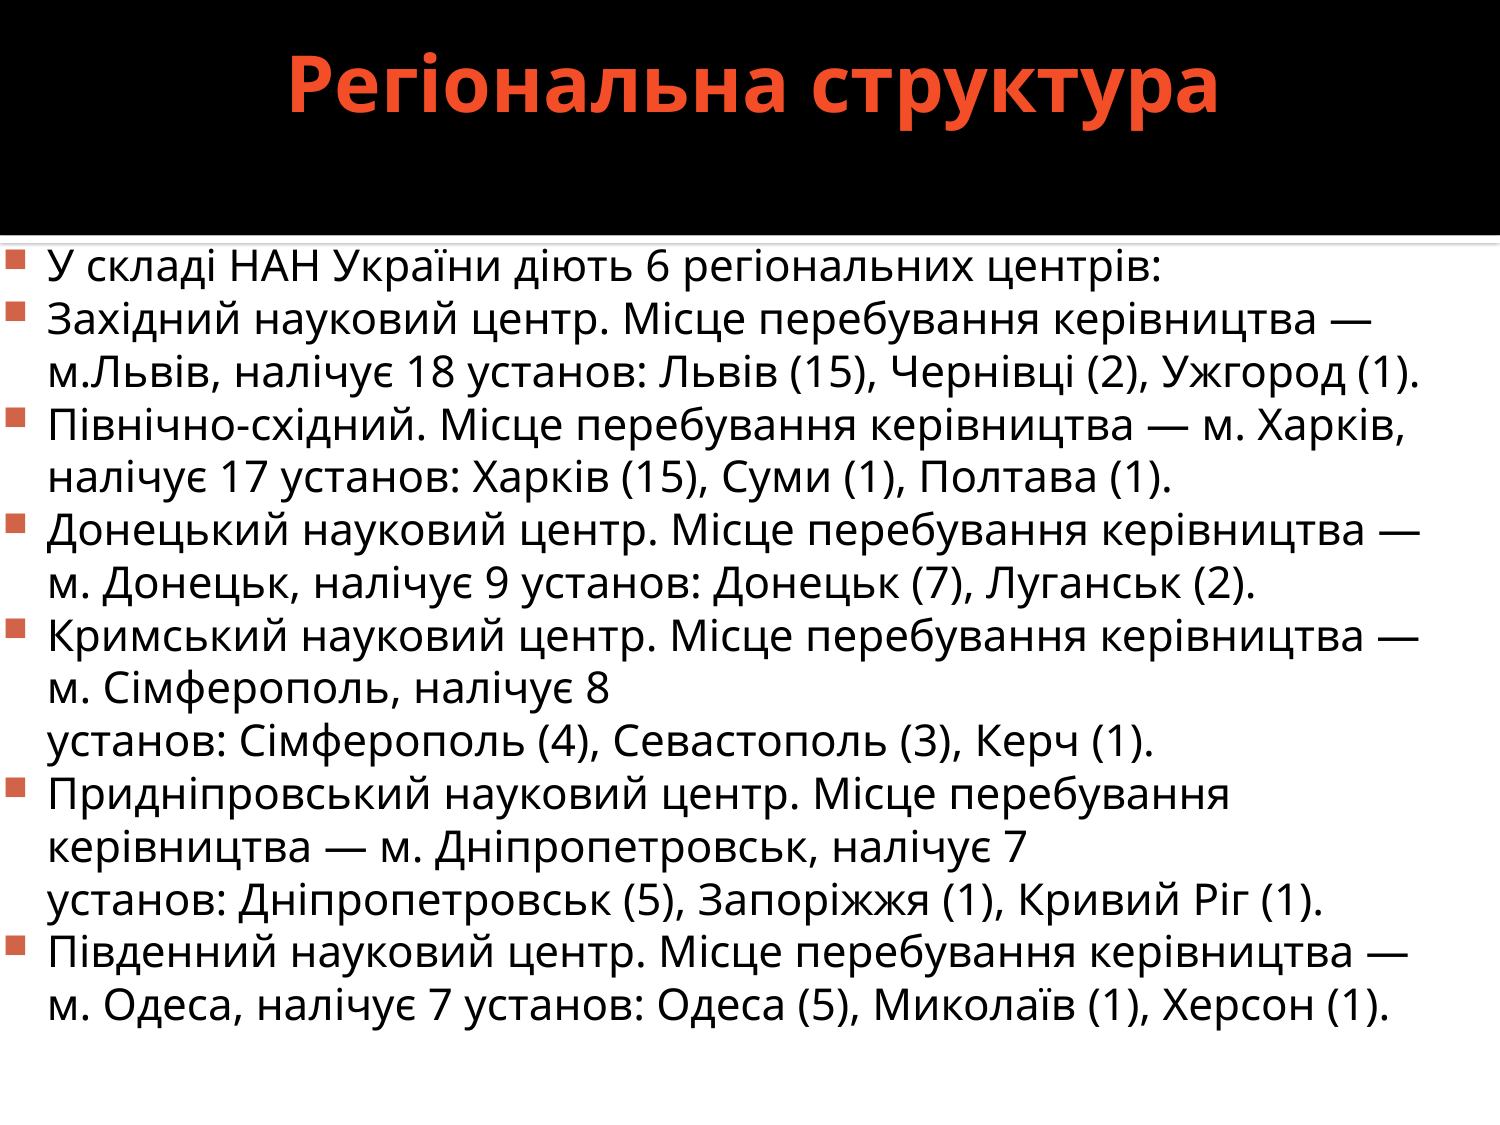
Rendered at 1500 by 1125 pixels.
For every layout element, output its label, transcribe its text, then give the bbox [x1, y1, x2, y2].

title Регіональна структура [75, 25, 1425, 222]
list У складі НАН України діють 6 регіональних центрів: Західний науковий центр. Місце перебування керівництва — м.Львів, налічує 18 установ: Львів (15), Чернівці (2), Ужгород (1). Північно-східний. Місце перебування керівництва — м. Харків, налічує 17 установ: Харків (15), Суми (1), Полтава (1). Донецький науковий центр. Місце перебування керівництва — м. Донецьк, налічує 9 установ: Донецьк (7), Луганськ (2). Кримський науковий центр. Місце перебування керівництва — м. Сімферополь, налічує 8 установ: Сімферополь (4), Севастополь (3), Керч (1). Придніпровський науковий центр. Місце перебування керівництва — м. Дніпропетровськ, налічує 7 установ: Дніпропетровськ (5), Запоріжжя (1), Кривий Ріг (1). Південний науковий центр. Місце перебування керівництва — м. Одеса, налічує 7 установ: Одеса (5), Миколаїв (1), Херсон (1). [0, 222, 1500, 1125]
